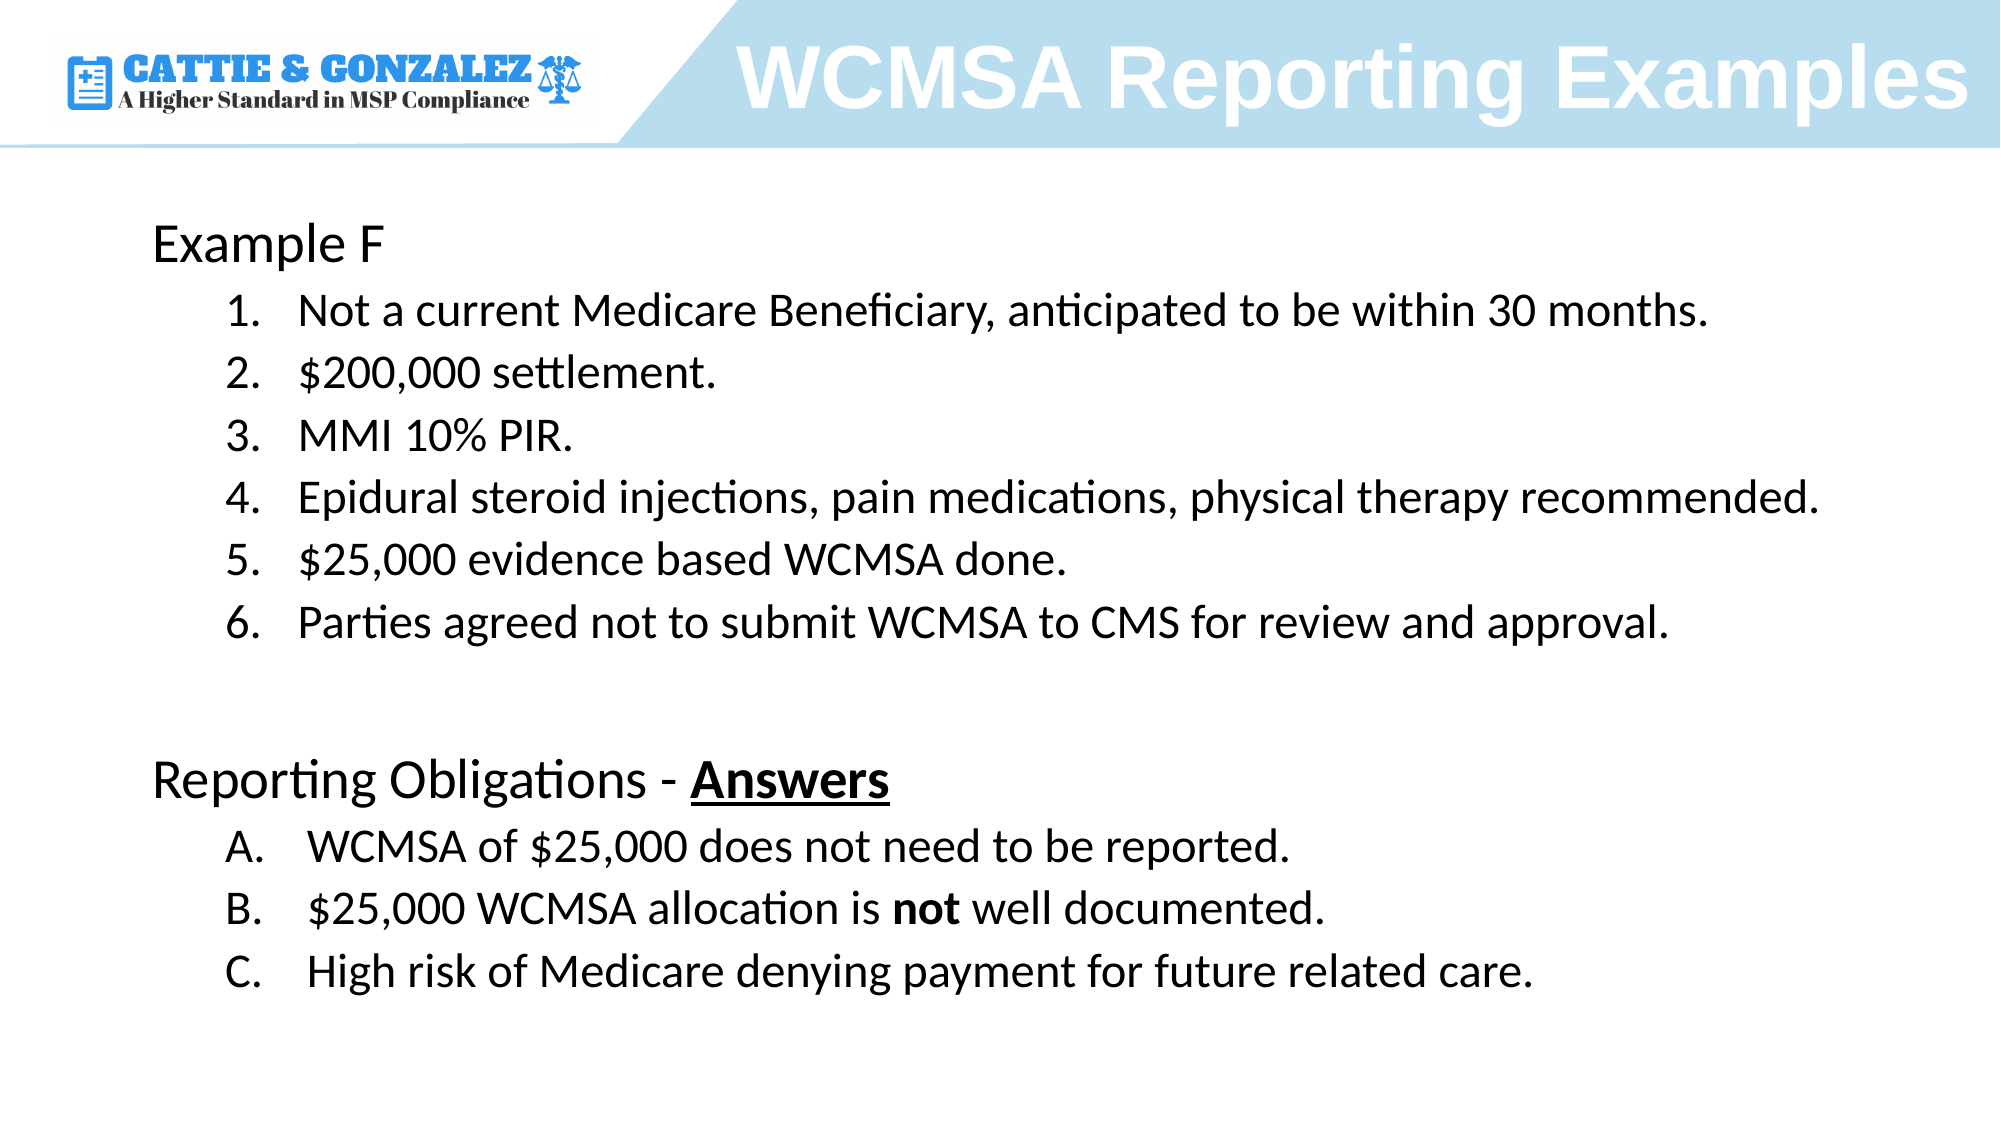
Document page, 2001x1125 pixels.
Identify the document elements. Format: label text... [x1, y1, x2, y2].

list Example F Not a current Medicare Beneficiary, anticipated to be within 30 months. $200,000 settlement. MMI 10% PIR. Epidural steroid injections, pain medications, physical therapy recommended. $25,000 evidence based WCMSA done. Parties agreed not to submit WCMSA to CMS for review and approval. Reporting Obligations - Answers WCMSA of $25,000 does not need to be reported. $25,000 WCMSA allocation is not well documented. High risk of Medicare denying payment for future related care. [137, 206, 1907, 1014]
picture [50, 31, 598, 133]
list WCMSA Reporting Examples [707, 2, 2000, 156]
